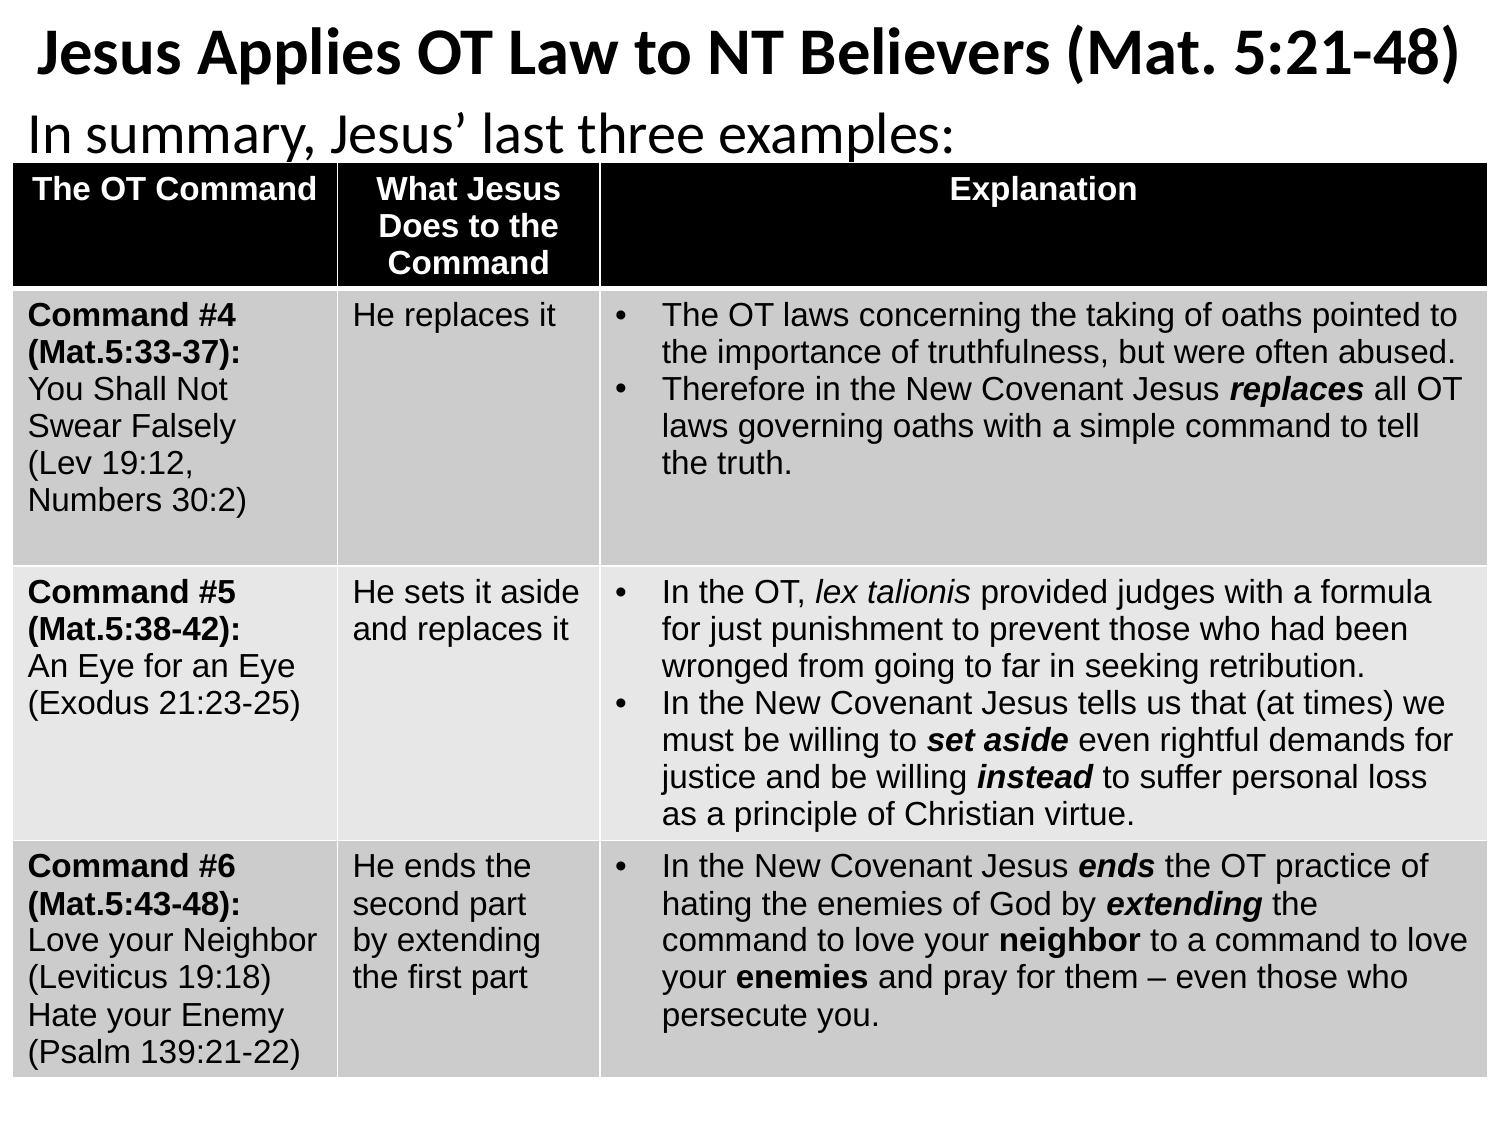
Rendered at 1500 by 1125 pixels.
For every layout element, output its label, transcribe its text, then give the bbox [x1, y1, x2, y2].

table_header What Jesus Does to the Command [338, 163, 599, 286]
table_cell The OT laws concerning the taking of oaths pointed to the importance of truthfulness, but were often abused. Therefore in the New Covenant Jesus replaces all OT laws governing oaths with a simple command to tell the truth. [601, 291, 1487, 565]
table_cell Command #4 (Mat.5:33-37): You Shall Not Swear Falsely (Lev 19:12, Numbers 30:2) [13, 291, 337, 565]
list In summary, Jesus’ last three examples: [12, 87, 1488, 162]
table_cell He ends the second part by extending the first part [338, 841, 599, 1077]
table_header Explanation [601, 163, 1487, 286]
table_cell Command #5 (Mat.5:38-42): An Eye for an Eye (Exodus 21:23-25) [13, 567, 337, 840]
table_header The OT Command [13, 163, 337, 286]
table_cell In the New Covenant Jesus ends the OT practice of hating the enemies of God by extending the command to love your neighbor to a command to love your enemies and pray for them – even those who persecute you. [601, 841, 1487, 1077]
table_cell He replaces it [338, 291, 599, 565]
title Jesus Applies OT Law to NT Believers (Mat. 5:21-48) [0, 0, 1500, 101]
table_cell In the OT, lex talionis provided judges with a formula for just punishment to prevent those who had been wronged from going to far in seeking retribution. In the New Covenant Jesus tells us that (at times) we must be willing to set aside even rightful demands for justice and be willing instead to suffer personal loss as a principle of Christian virtue. [601, 567, 1487, 840]
table_cell Command #6 (Mat.5:43-48): Love your Neighbor (Leviticus 19:18) Hate your Enemy (Psalm 139:21-22) [13, 841, 337, 1077]
table_cell He sets it aside and replaces it [338, 567, 599, 840]
